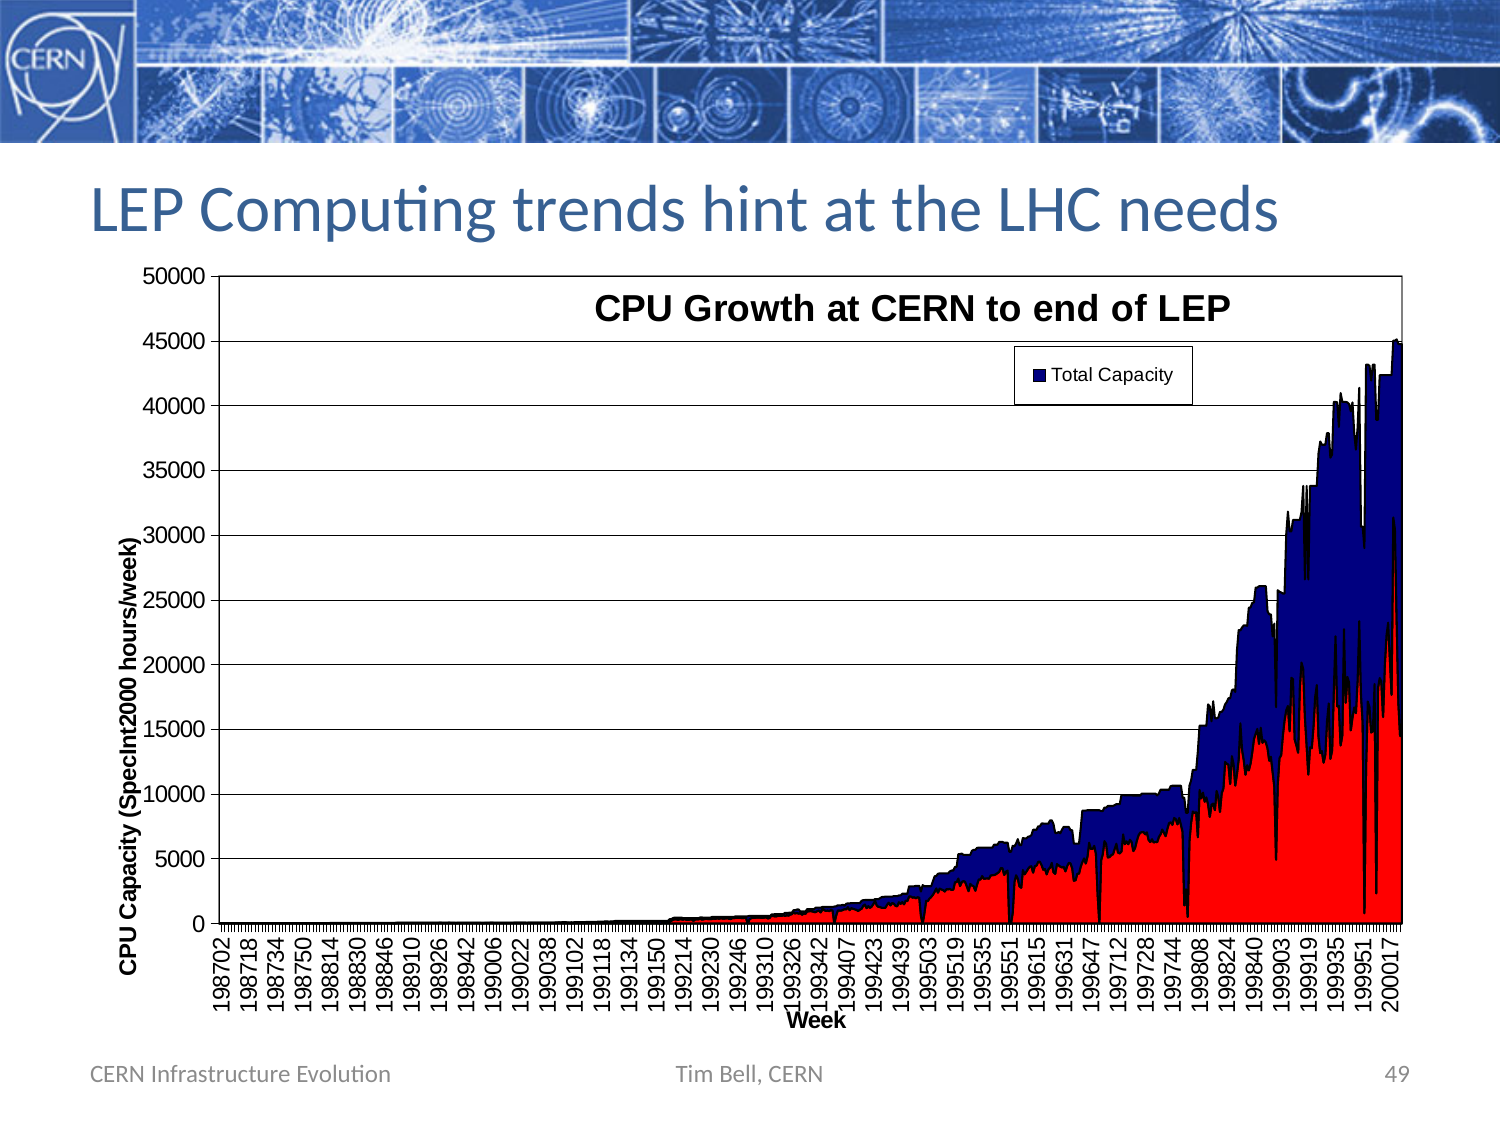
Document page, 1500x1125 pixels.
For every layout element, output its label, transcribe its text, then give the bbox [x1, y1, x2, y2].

slide_number 49 [1074, 1050, 1425, 1103]
title LEP Computing trends hint at the LHC needs [74, 152, 1426, 259]
picture [0, 0, 1500, 143]
footer Tim Bell, CERN [512, 1052, 988, 1103]
chart [98, 259, 1423, 1045]
slide_number CERN Infrastructure Evolution [75, 1042, 425, 1103]
